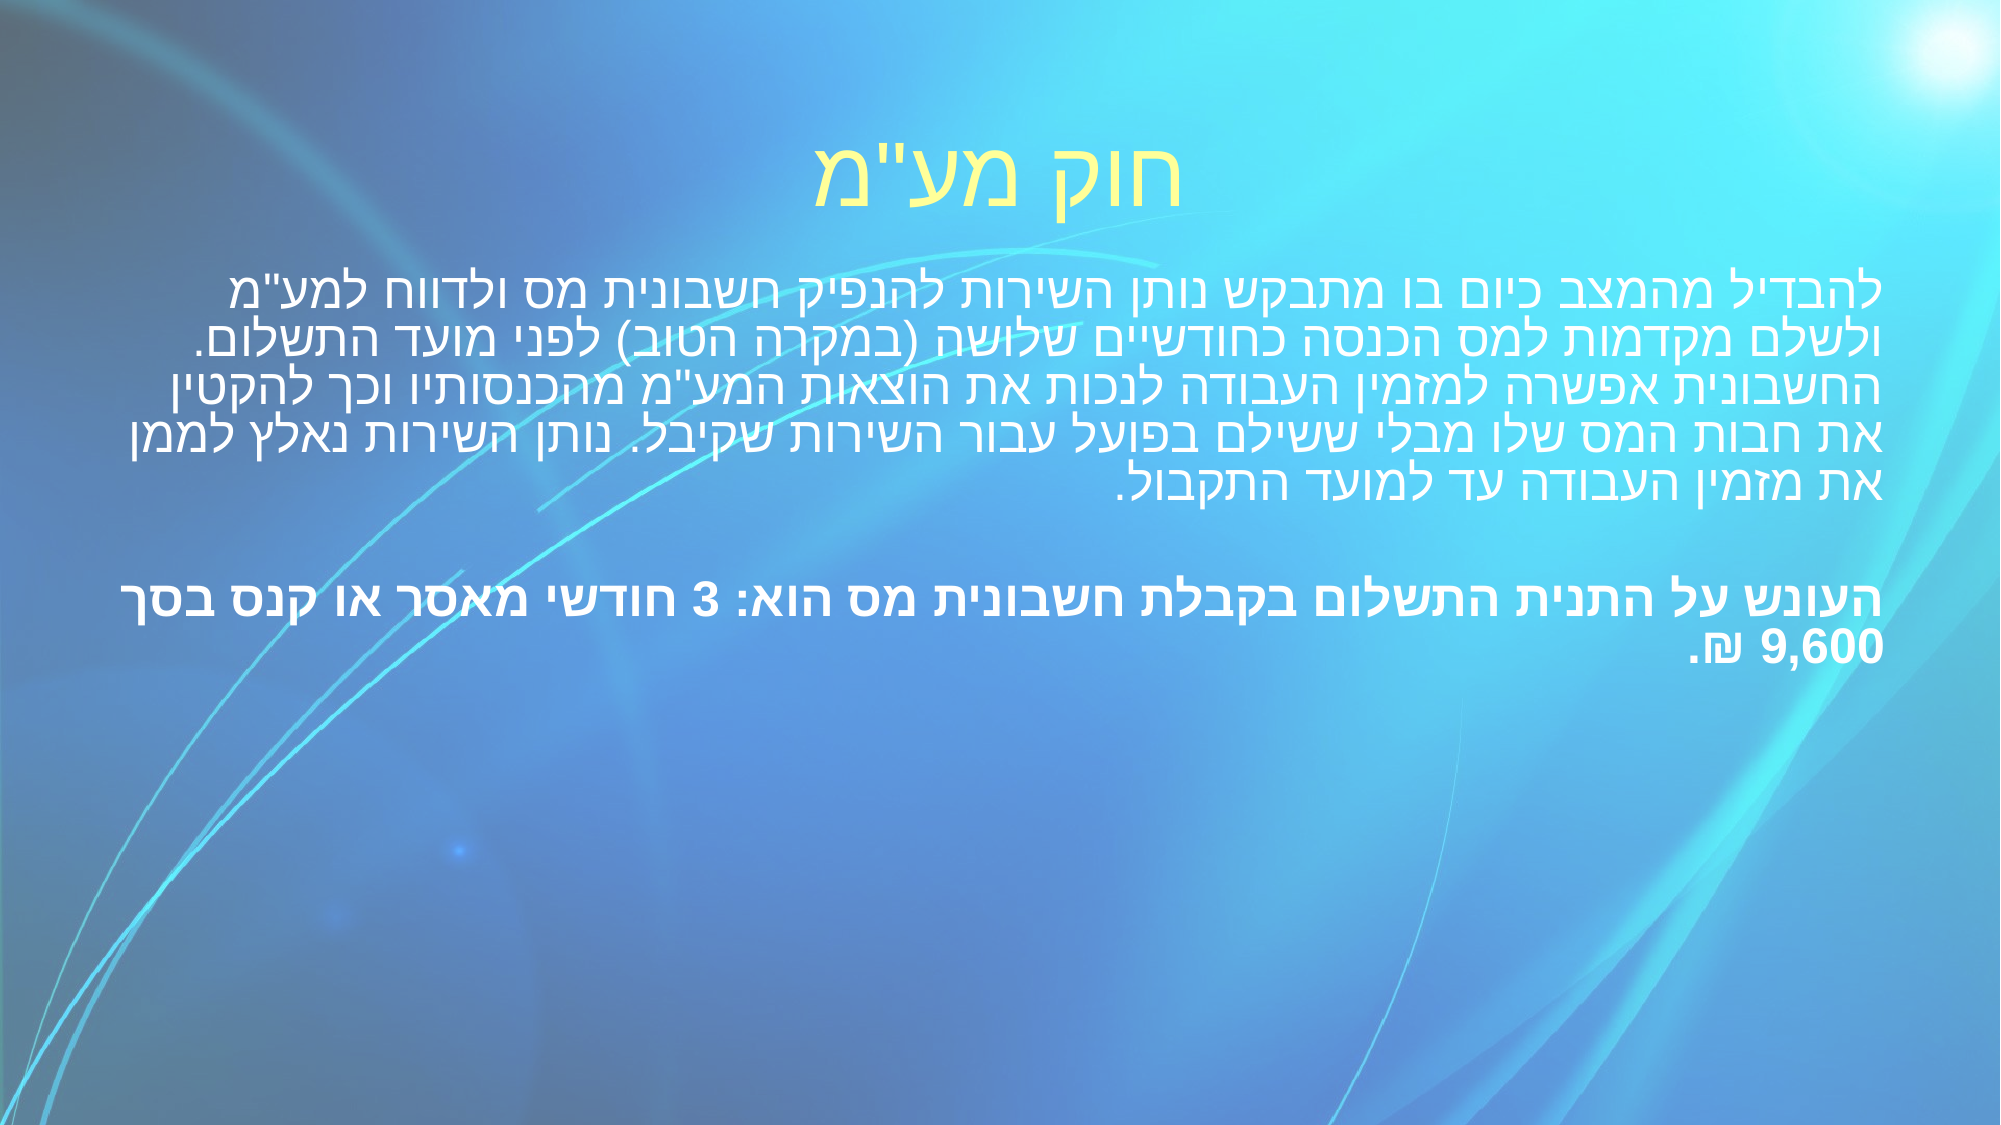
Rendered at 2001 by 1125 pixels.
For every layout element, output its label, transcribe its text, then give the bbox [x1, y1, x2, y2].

list להבדיל מהמצב כיום בו מתבקש נותן השירות להנפיק חשבונית מס ולדווח למע"מ ולשלם מקדמות למס הכנסה כחודשיים שלושה (במקרה הטוב) לפני מועד התשלום. החשבונית אפשרה למזמין העבודה לנכות את הוצאות המע"מ מהכנסותיו וכך להקטין את חבות המס שלו מבלי ששילם בפועל עבור השירות שקיבל. נותן השירות נאלץ לממן את מזמין העבודה עד למועד התקבול. העונש על התנית התשלום בקבלת חשבונית מס הוא: 3 חודשי מאסר או קנס בסך 9,600 ₪. [99, 262, 1900, 1006]
title חוק מע"מ [99, 26, 1900, 233]
